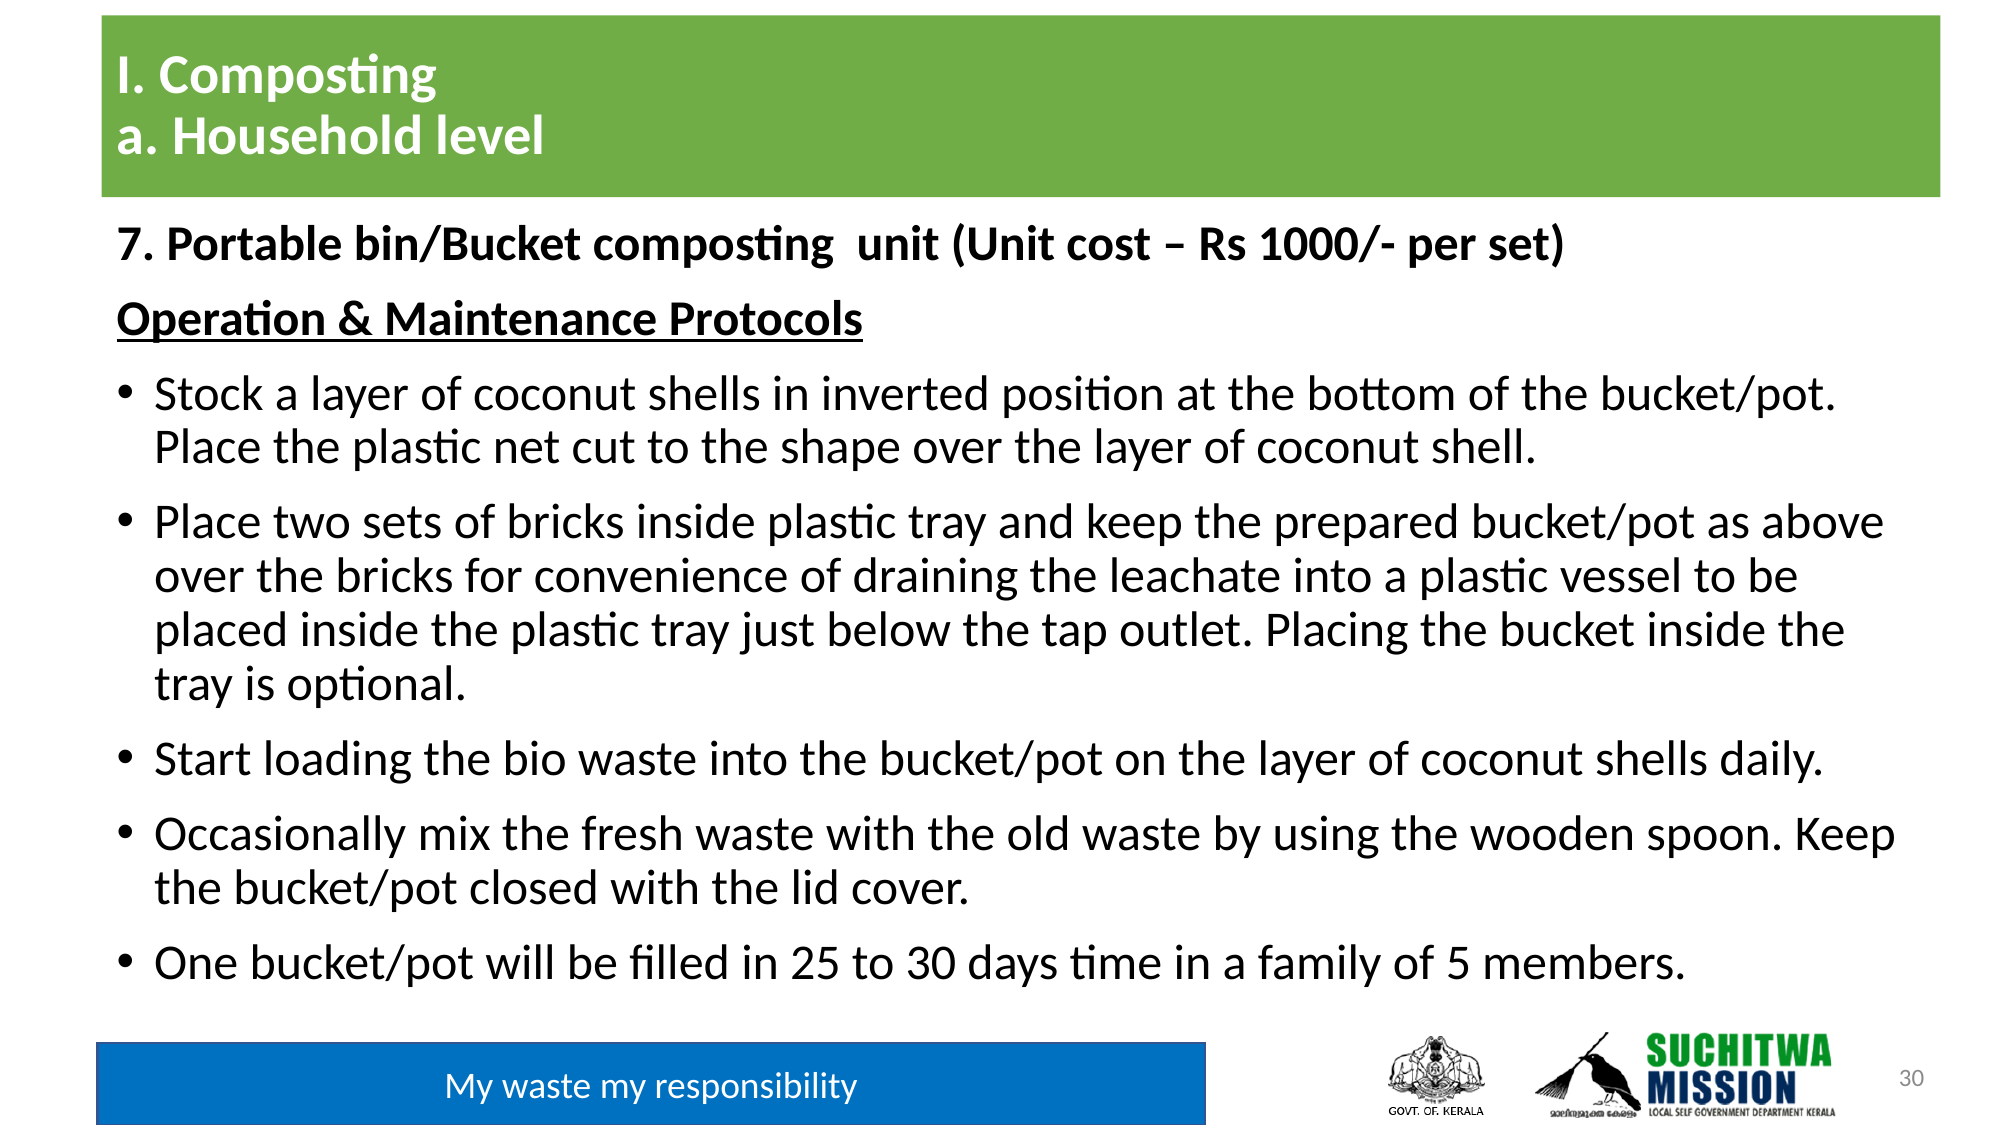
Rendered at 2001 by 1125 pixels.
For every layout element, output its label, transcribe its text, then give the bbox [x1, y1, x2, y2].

list 7. Portable bin/Bucket composting unit (Unit cost – Rs 1000/- per set) Operation & Maintenance Protocols Stock a layer of coconut shells in inverted position at the bottom of the bucket/pot. Place the plastic net cut to the shape over the layer of coconut shell. Place two sets of bricks inside plastic tray and keep the prepared bucket/pot as above over the bricks for convenience of draining the leachate into a plastic vessel to be placed inside the plastic tray just below the tap outlet. Placing the bucket inside the tray is optional. Start loading the bio waste into the bucket/pot on the layer of coconut shells daily. Occasionally mix the fresh waste with the old waste by using the wooden spoon. Keep the bucket/pot closed with the lid cover. One bucket/pot will be filled in 25 to 30 days time in a family of 5 members. [101, 209, 1940, 1047]
slide_number 30 [1837, 1047, 1940, 1106]
text_box My waste my responsibility [96, 1042, 1206, 1125]
text_box [0, 0, 507, 98]
picture [1383, 1032, 1837, 1118]
title I. Composting a. Household level [101, 15, 1941, 198]
